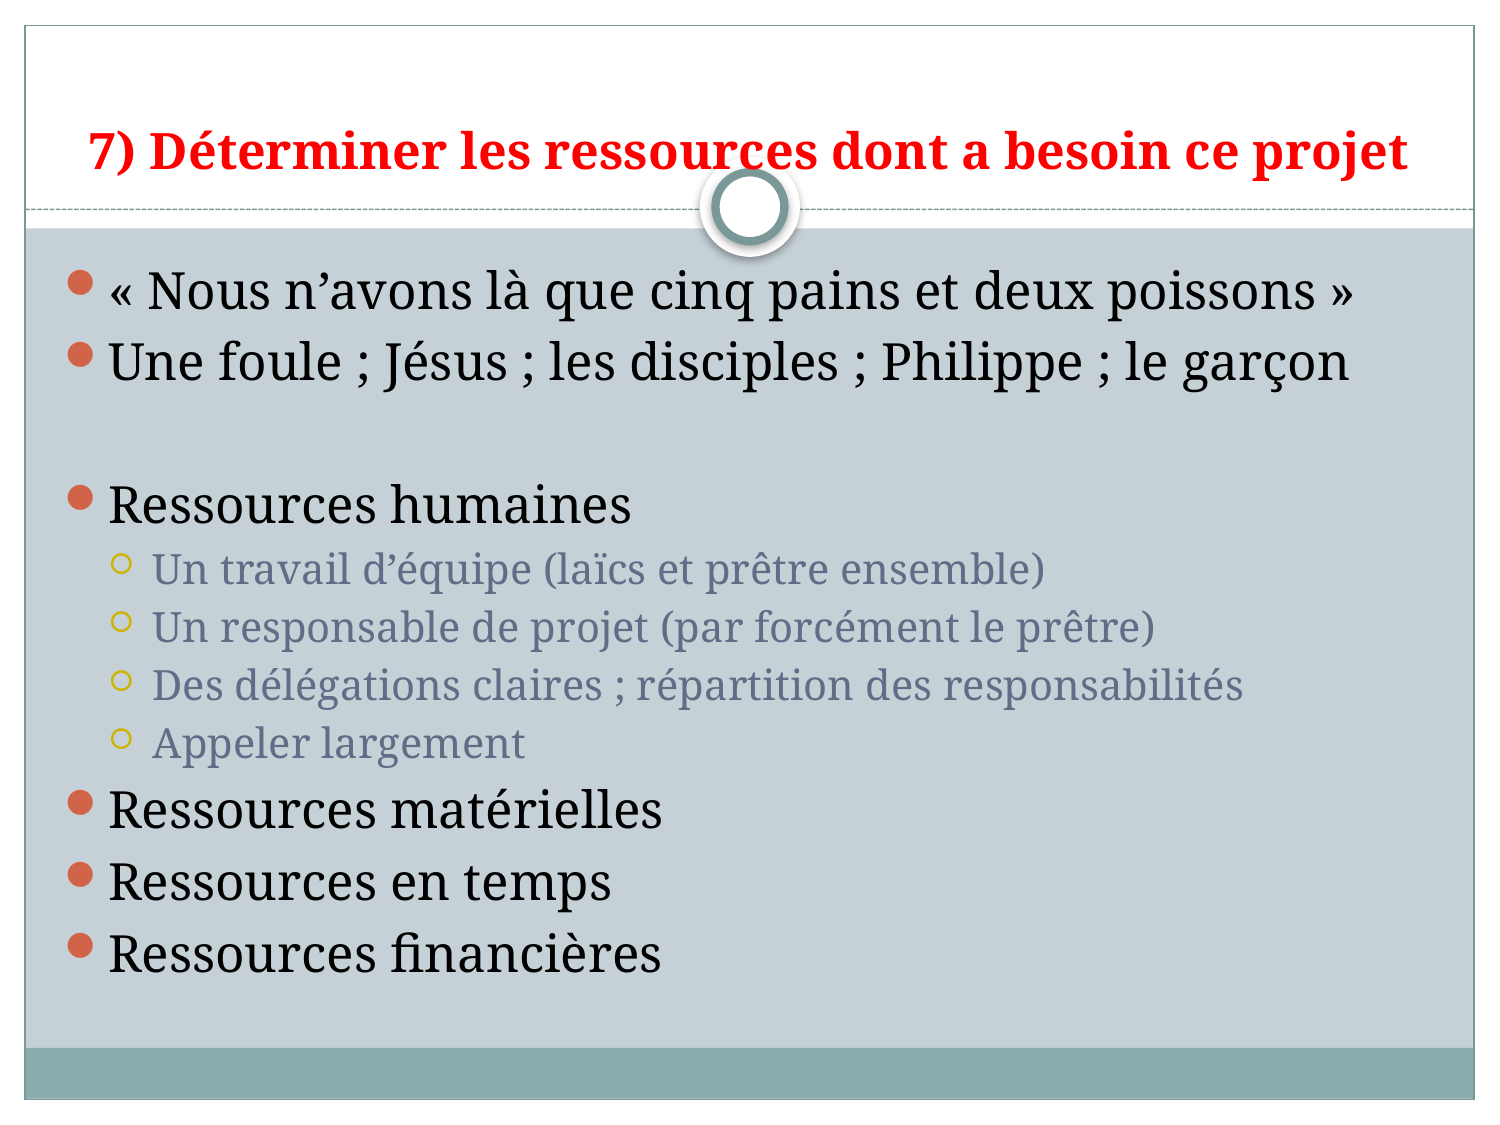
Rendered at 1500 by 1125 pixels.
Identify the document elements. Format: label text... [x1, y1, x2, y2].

title 7) Déterminer les ressources dont a besoin ce projet [49, 62, 1450, 187]
list « Nous n’avons là que cinq pains et deux poissons » Une foule ; Jésus ; les disciples ; Philippe ; le garçon Ressources humaines Un travail d’équipe (laïcs et prêtre ensemble) Un responsable de projet (par forcément le prêtre) Des délégations claires ; répartition des responsabilités Appeler largement Ressources matérielles Ressources en temps Ressources financières [49, 250, 1445, 1001]
